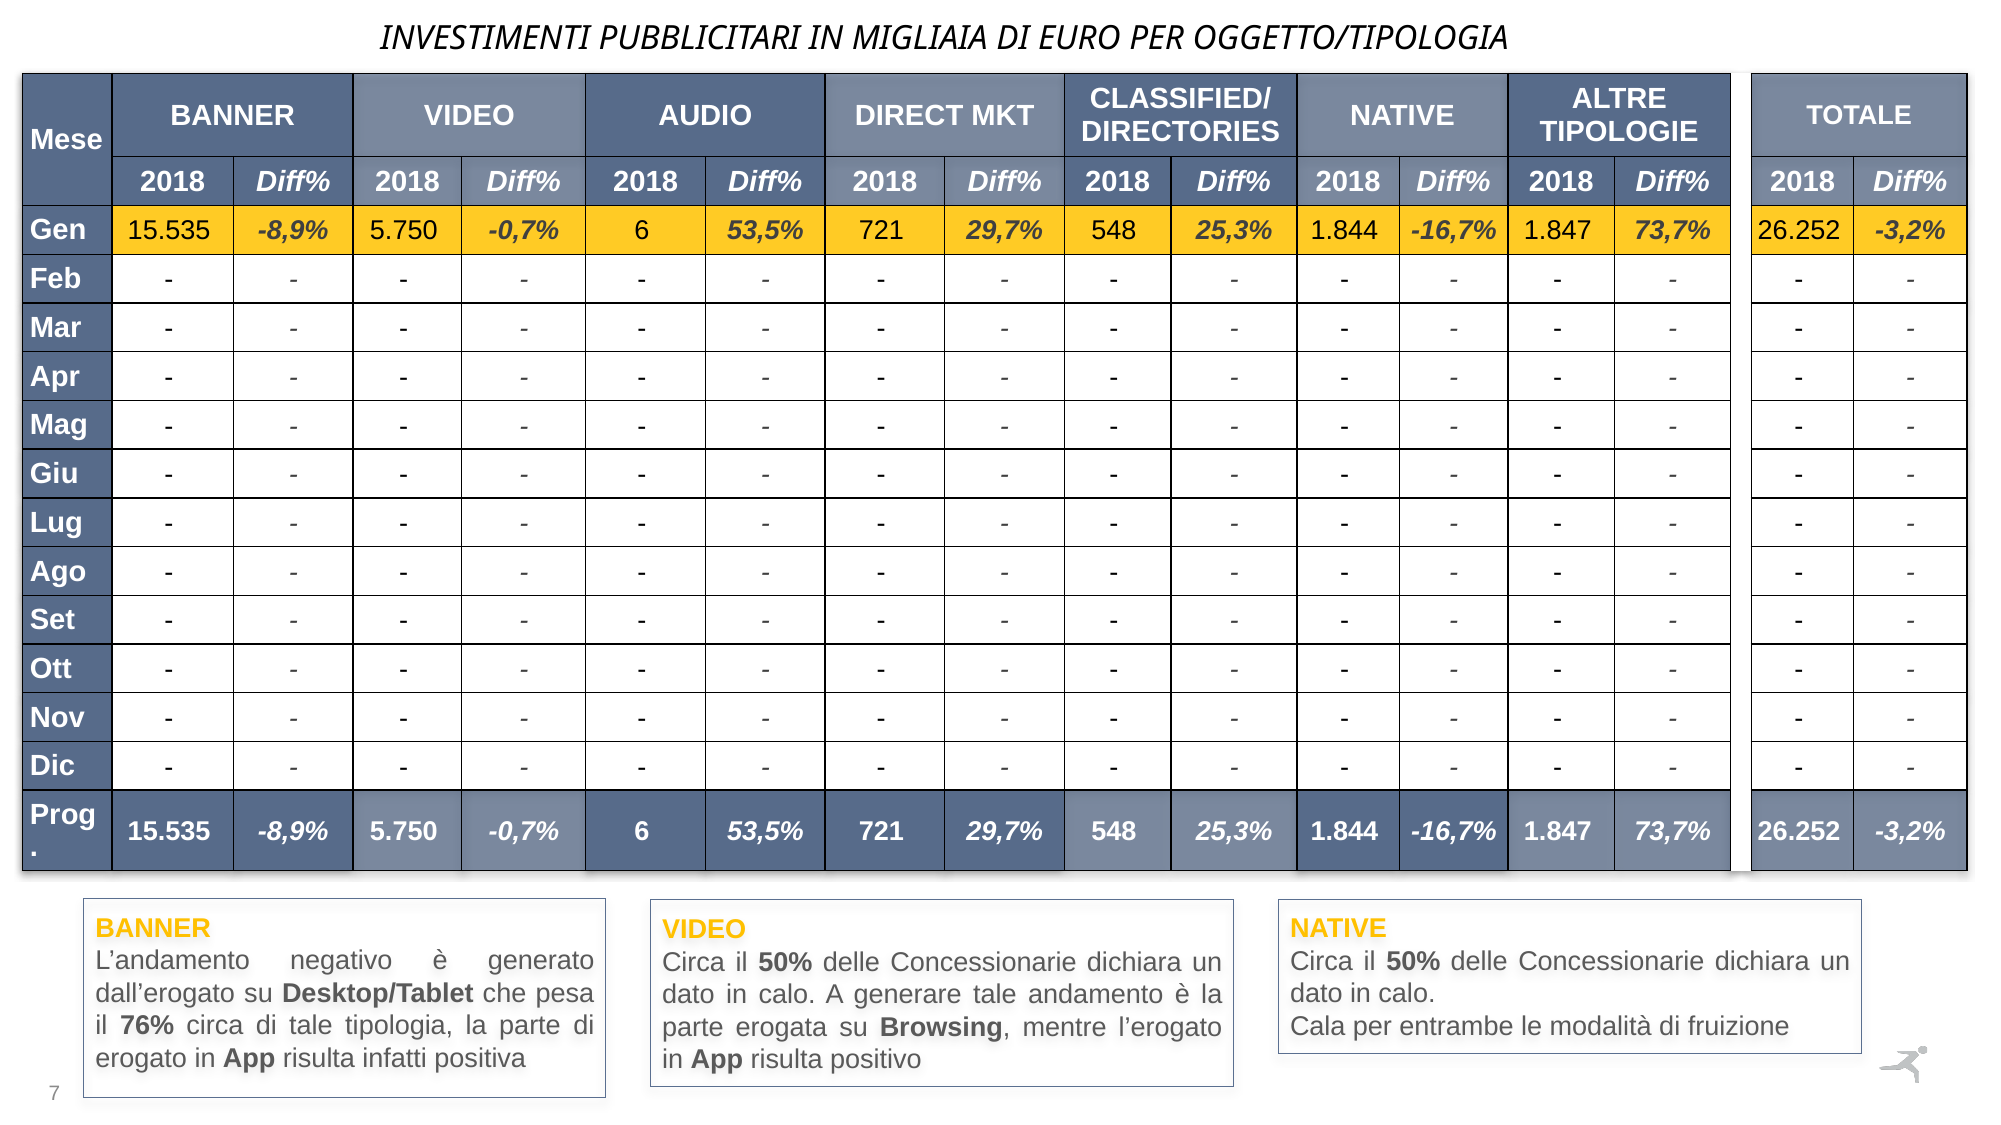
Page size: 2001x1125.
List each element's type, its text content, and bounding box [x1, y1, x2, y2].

table_cell 1.847 [1509, 791, 1614, 870]
table_cell 29,7% [945, 791, 1064, 870]
table_header AUDIO [586, 74, 824, 156]
table_cell - [113, 304, 233, 351]
table_cell - [113, 645, 233, 692]
table_cell [1731, 449, 1751, 498]
table_cell - [1065, 499, 1170, 546]
table_cell - [1854, 742, 1966, 789]
table_cell - [1298, 304, 1399, 351]
table_cell - [1400, 742, 1507, 789]
table_cell - [1298, 547, 1399, 595]
table_cell -16,7% [1400, 791, 1507, 870]
table_cell - [1065, 742, 1170, 789]
table_cell - [586, 304, 705, 351]
table_cell - [1400, 693, 1507, 741]
table_cell - [706, 401, 824, 448]
table_cell - [945, 547, 1064, 595]
table_cell - [1400, 547, 1507, 595]
table_cell - [706, 352, 824, 400]
subtitle INVESTIMENTI PUBBLICITARI in migliaia di euro per oggetto/tipologia [216, 0, 1675, 69]
table_cell - [586, 499, 705, 546]
table_cell - [706, 596, 824, 643]
table_cell [1731, 790, 1751, 871]
table_cell - [1298, 596, 1399, 643]
table_cell [1731, 303, 1751, 352]
text_box VIDEO Circa il 50% delle Concessionarie dichiara un dato in calo. A generare tale andamento è la parte erogata su Browsing, mentre l’erogato in App risulta positivo [650, 899, 1234, 1087]
table_cell - [1172, 352, 1296, 400]
table_cell - [1752, 693, 1853, 741]
table_cell 548 [1065, 206, 1170, 254]
table_header BANNER [113, 74, 352, 156]
table_cell - [1615, 401, 1730, 448]
table_cell - [706, 499, 824, 546]
table_cell - [1509, 352, 1614, 400]
table_cell 1.847 [1509, 206, 1614, 254]
table_cell - [1172, 401, 1296, 448]
table_cell Ago [23, 547, 111, 595]
table_cell 26.252 [1752, 791, 1853, 870]
table_cell - [354, 742, 461, 789]
table_cell [1731, 741, 1751, 790]
table_cell - [354, 401, 461, 448]
table_cell - [462, 450, 585, 497]
table_cell - [1172, 255, 1296, 302]
table_cell - [1615, 645, 1730, 692]
table_header ALTRE TIPOLOGIE [1509, 74, 1730, 156]
table_cell - [1065, 645, 1170, 692]
table_cell [1731, 157, 1751, 206]
table_cell 721 [826, 791, 944, 870]
table_cell Mar [23, 304, 111, 351]
table_header DIRECT MKT [826, 74, 1064, 156]
table_cell - [1400, 645, 1507, 692]
table_cell - [1509, 401, 1614, 448]
table_cell - [234, 255, 352, 302]
table_cell - [586, 255, 705, 302]
table_cell - [706, 693, 824, 741]
table_cell - [354, 499, 461, 546]
table_cell Apr [23, 352, 111, 400]
table_cell - [1298, 742, 1399, 789]
table_cell - [1172, 450, 1296, 497]
table_cell - [945, 352, 1064, 400]
table_cell - [354, 547, 461, 595]
table_cell - [1509, 304, 1614, 351]
table_cell - [1752, 499, 1853, 546]
table_cell 2018 [1752, 157, 1853, 205]
table_cell - [1065, 304, 1170, 351]
table_cell - [1615, 499, 1730, 546]
table_cell - [945, 401, 1064, 448]
table_cell - [113, 450, 233, 497]
table_cell - [706, 304, 824, 351]
slide_number 7 [0, 1061, 75, 1122]
table_cell - [1509, 499, 1614, 546]
table_cell - [1065, 596, 1170, 643]
table_cell - [1400, 304, 1507, 351]
table_cell - [586, 547, 705, 595]
table_cell 1.844 [1298, 791, 1399, 870]
table_header [1731, 73, 1751, 157]
table_cell 2018 [1298, 157, 1399, 205]
table_cell Dic [23, 742, 111, 789]
table_cell - [462, 401, 585, 448]
table_cell - [826, 596, 944, 643]
table_cell - [234, 352, 352, 400]
table_cell - [1298, 499, 1399, 546]
table_header TOTALE [1752, 74, 1966, 156]
table_cell - [1752, 596, 1853, 643]
table_cell - [586, 450, 705, 497]
table_cell - [945, 255, 1064, 302]
table_cell - [1752, 352, 1853, 400]
table_cell [1731, 644, 1751, 693]
table_cell - [1615, 742, 1730, 789]
table_cell [1731, 400, 1751, 449]
table_cell [1731, 206, 1751, 254]
table_cell - [586, 401, 705, 448]
table_cell -3,2% [1854, 791, 1966, 870]
table_cell - [354, 645, 461, 692]
table_cell - [234, 499, 352, 546]
table_cell - [1752, 742, 1853, 789]
table_cell Gen [23, 206, 111, 254]
table_cell - [1400, 255, 1507, 302]
table_cell [1731, 547, 1751, 595]
table_cell 73,7% [1615, 206, 1730, 254]
table_cell Prog. [23, 791, 111, 870]
table_cell - [113, 742, 233, 789]
table_cell -8,9% [234, 791, 352, 870]
table_cell - [234, 450, 352, 497]
table_cell - [1172, 693, 1296, 741]
table_cell - [826, 499, 944, 546]
table_cell 29,7% [945, 206, 1064, 254]
table_cell - [1509, 255, 1614, 302]
table_cell - [113, 547, 233, 595]
table_cell Diff% [1172, 157, 1296, 205]
table_cell - [1065, 401, 1170, 448]
table_cell 5.750 [354, 206, 461, 254]
table_cell - [234, 304, 352, 351]
table_cell Diff% [1615, 157, 1730, 205]
table_cell - [1854, 255, 1966, 302]
table_cell - [1854, 352, 1966, 400]
table_cell - [1752, 401, 1853, 448]
table_cell - [1400, 499, 1507, 546]
table_cell - [1065, 352, 1170, 400]
table_cell - [1854, 450, 1966, 497]
table_cell - [1854, 547, 1966, 595]
table_cell - [1854, 693, 1966, 741]
table_cell - [234, 742, 352, 789]
table_cell - [826, 645, 944, 692]
table_cell [1731, 595, 1751, 644]
table_header VIDEO [354, 74, 585, 156]
table_cell - [234, 596, 352, 643]
table_cell 73,7% [1615, 791, 1730, 870]
table_cell Giu [23, 450, 111, 497]
table_cell - [586, 645, 705, 692]
table_cell 2018 [1509, 157, 1614, 205]
table_cell - [462, 352, 585, 400]
table_cell - [826, 401, 944, 448]
table_cell 26.252 [1752, 206, 1853, 254]
table_cell - [826, 547, 944, 595]
text_box NATIVE Circa il 50% delle Concessionarie dichiara un dato in calo. Cala per entrambe le modalità di fruizione [1278, 899, 1862, 1054]
table_cell - [586, 596, 705, 643]
table_cell - [1065, 693, 1170, 741]
table_cell 2018 [354, 157, 461, 205]
table_cell - [945, 693, 1064, 741]
table_cell 15.535 [113, 791, 233, 870]
table_cell -0,7% [462, 791, 585, 870]
table_cell Feb [23, 255, 111, 302]
table_cell - [706, 645, 824, 692]
table_cell -16,7% [1400, 206, 1507, 254]
table_cell 2018 [1065, 157, 1170, 205]
table_cell - [1854, 304, 1966, 351]
table_cell - [826, 450, 944, 497]
table_cell - [354, 450, 461, 497]
table_cell - [826, 693, 944, 741]
table_cell - [1509, 645, 1614, 692]
table_cell Ott [23, 645, 111, 692]
table_cell - [1615, 304, 1730, 351]
table_cell Diff% [706, 157, 824, 205]
table_cell - [1298, 352, 1399, 400]
table_cell 6 [586, 206, 705, 254]
table_cell - [1172, 499, 1296, 546]
table_cell 2018 [113, 157, 233, 205]
table_cell - [113, 255, 233, 302]
table_header Mese [23, 74, 111, 205]
table_cell Diff% [945, 157, 1064, 205]
table_header NATIVE [1298, 74, 1507, 156]
table_cell 1.844 [1298, 206, 1399, 254]
table_cell - [1854, 645, 1966, 692]
table_cell - [1752, 255, 1853, 302]
table_cell [1731, 254, 1751, 303]
table_cell [1731, 352, 1751, 400]
table_header CLASSIFIED/ DIRECTORIES [1065, 74, 1296, 156]
table_cell 2018 [586, 157, 705, 205]
table_cell Lug [23, 499, 111, 546]
table_cell Set [23, 596, 111, 643]
table_cell - [1854, 596, 1966, 643]
table_cell - [1615, 352, 1730, 400]
table_cell - [945, 645, 1064, 692]
table_cell - [1172, 596, 1296, 643]
table_cell - [1172, 645, 1296, 692]
table_cell -3,2% [1854, 206, 1966, 254]
table_cell Mag [23, 401, 111, 448]
table_cell 53,5% [706, 206, 824, 254]
table_cell - [462, 304, 585, 351]
table_cell - [113, 596, 233, 643]
table_cell [1731, 498, 1751, 547]
table_cell - [1065, 450, 1170, 497]
table_cell - [1298, 645, 1399, 692]
table_cell -0,7% [462, 206, 585, 254]
table_cell - [1298, 401, 1399, 448]
table_cell - [1298, 255, 1399, 302]
table_cell - [1509, 596, 1614, 643]
table_cell - [462, 255, 585, 302]
table_cell - [462, 596, 585, 643]
table_cell - [234, 645, 352, 692]
table_cell - [1615, 596, 1730, 643]
table_cell - [1400, 596, 1507, 643]
table_cell - [113, 401, 233, 448]
table_cell -8,9% [234, 206, 352, 254]
table_cell 2018 [826, 157, 944, 205]
table_cell Nov [23, 693, 111, 741]
table_cell - [1509, 450, 1614, 497]
table_cell - [1752, 450, 1853, 497]
table_cell Diff% [1400, 157, 1507, 205]
table_cell Diff% [462, 157, 585, 205]
table_cell 53,5% [706, 791, 824, 870]
table_cell - [113, 499, 233, 546]
table_cell - [945, 304, 1064, 351]
table_cell - [1854, 499, 1966, 546]
table_cell - [1400, 401, 1507, 448]
table_cell - [1400, 450, 1507, 497]
table_cell - [826, 352, 944, 400]
table_cell - [1065, 547, 1170, 595]
table_cell - [1172, 547, 1296, 595]
table_cell - [706, 547, 824, 595]
text_box BANNER L’andamento negativo è generato dall’erogato su Desktop/Tablet che pesa il 76% circa di tale tipologia, la parte di erogato in App risulta infatti positiva [83, 898, 606, 1098]
table_cell - [354, 352, 461, 400]
table_cell 6 [586, 791, 705, 870]
table_cell - [826, 255, 944, 302]
table_cell - [462, 742, 585, 789]
table_cell 15.535 [113, 206, 233, 254]
table_cell - [354, 304, 461, 351]
table_cell - [1752, 304, 1853, 351]
table_cell - [945, 450, 1064, 497]
table_cell - [354, 596, 461, 643]
table_cell 5.750 [354, 791, 461, 870]
table_cell - [1752, 547, 1853, 595]
table_cell - [234, 693, 352, 741]
table_cell - [945, 499, 1064, 546]
table_cell - [706, 255, 824, 302]
table_cell - [945, 742, 1064, 789]
table_cell - [1509, 547, 1614, 595]
table_cell - [113, 693, 233, 741]
table_cell 25,3% [1172, 791, 1296, 870]
table_cell - [234, 547, 352, 595]
table_cell - [1509, 742, 1614, 789]
table_cell - [706, 450, 824, 497]
table_cell - [1172, 304, 1296, 351]
table_cell - [826, 304, 944, 351]
table_cell - [586, 693, 705, 741]
table_cell Diff% [234, 157, 352, 205]
table_cell - [1615, 693, 1730, 741]
table_cell - [1752, 645, 1853, 692]
table_cell - [1065, 255, 1170, 302]
table_cell - [1172, 742, 1296, 789]
table_cell - [1509, 693, 1614, 741]
table_cell 721 [826, 206, 944, 254]
table_cell 25,3% [1172, 206, 1296, 254]
table_cell - [945, 596, 1064, 643]
table_cell - [586, 742, 705, 789]
table_cell - [354, 255, 461, 302]
table_cell - [1615, 547, 1730, 595]
table_cell Diff% [1854, 157, 1966, 205]
table_cell 548 [1065, 791, 1170, 870]
table_cell - [113, 352, 233, 400]
table_cell - [234, 401, 352, 448]
table_cell - [826, 742, 944, 789]
table_cell - [1615, 450, 1730, 497]
table_cell - [1854, 401, 1966, 448]
table_cell - [586, 352, 705, 400]
table_cell - [354, 693, 461, 741]
table_cell - [706, 742, 824, 789]
table_cell - [462, 693, 585, 741]
table_cell [1731, 693, 1751, 741]
table_cell - [1298, 450, 1399, 497]
table_cell - [462, 645, 585, 692]
table_cell - [1615, 255, 1730, 302]
table_cell - [462, 499, 585, 546]
table_cell - [1400, 352, 1507, 400]
table_cell - [462, 547, 585, 595]
table_cell - [1298, 693, 1399, 741]
